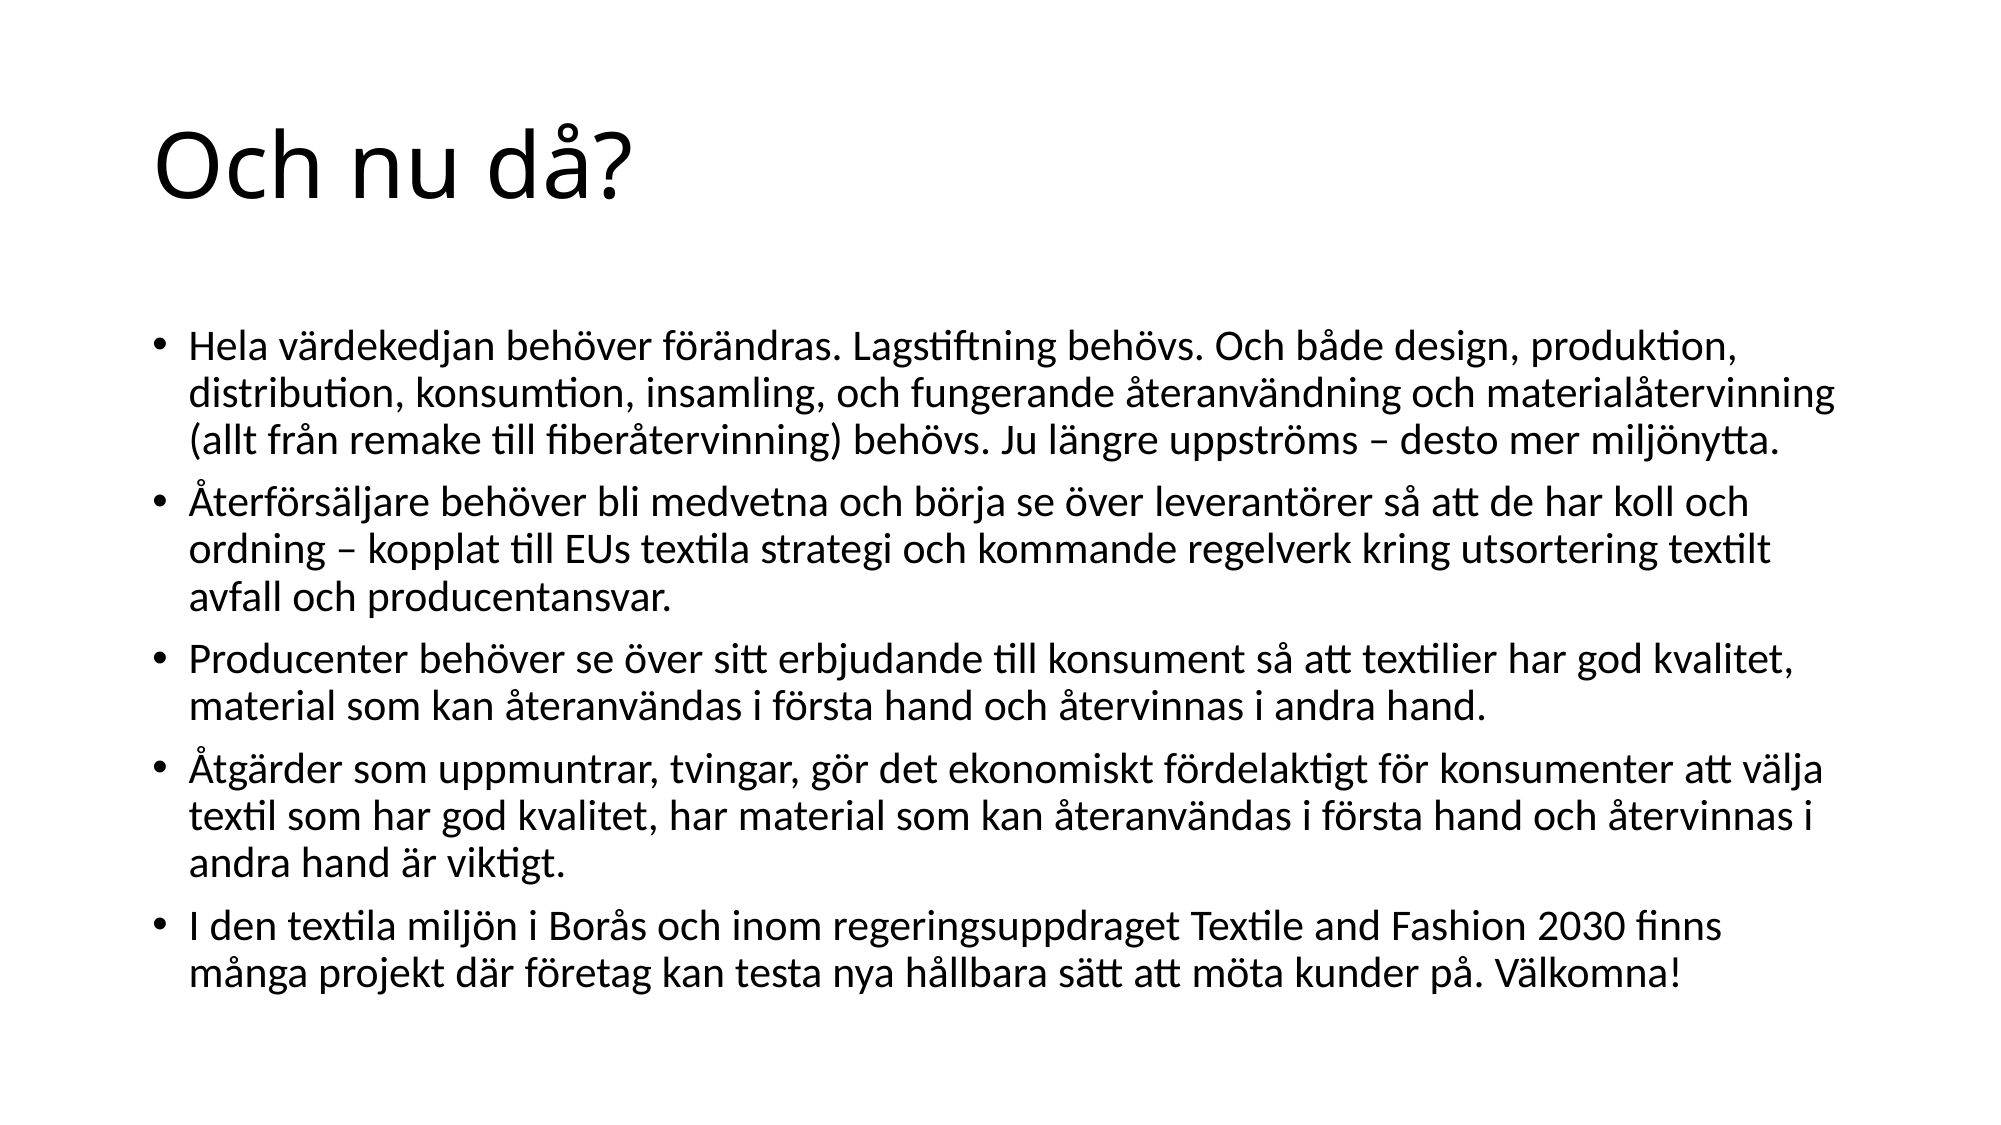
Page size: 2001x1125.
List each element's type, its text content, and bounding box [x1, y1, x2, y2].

title Och nu då? [137, 59, 1863, 278]
list Hela värdekedjan behöver förändras. Lagstiftning behövs. Och både design, produktion, distribution, konsumtion, insamling, och fungerande återanvändning och materialåtervinning (allt från remake till fiberåtervinning) behövs. Ju längre uppströms – desto mer miljönytta. Återförsäljare behöver bli medvetna och börja se över leverantörer så att de har koll och ordning – kopplat till EUs textila strategi och kommande regelverk kring utsortering textilt avfall och producentansvar. Producenter behöver se över sitt erbjudande till konsument så att textilier har god kvalitet, material som kan återanvändas i första hand och återvinnas i andra hand. Åtgärder som uppmuntrar, tvingar, gör det ekonomiskt fördelaktigt för konsumenter att välja textil som har god kvalitet, har material som kan återanvändas i första hand och återvinnas i andra hand är viktigt. I den textila miljön i Borås och inom regeringsuppdraget Textile and Fashion 2030 finns många projekt där företag kan testa nya hållbara sätt att möta kunder på. Välkomna! [137, 314, 1863, 1014]
